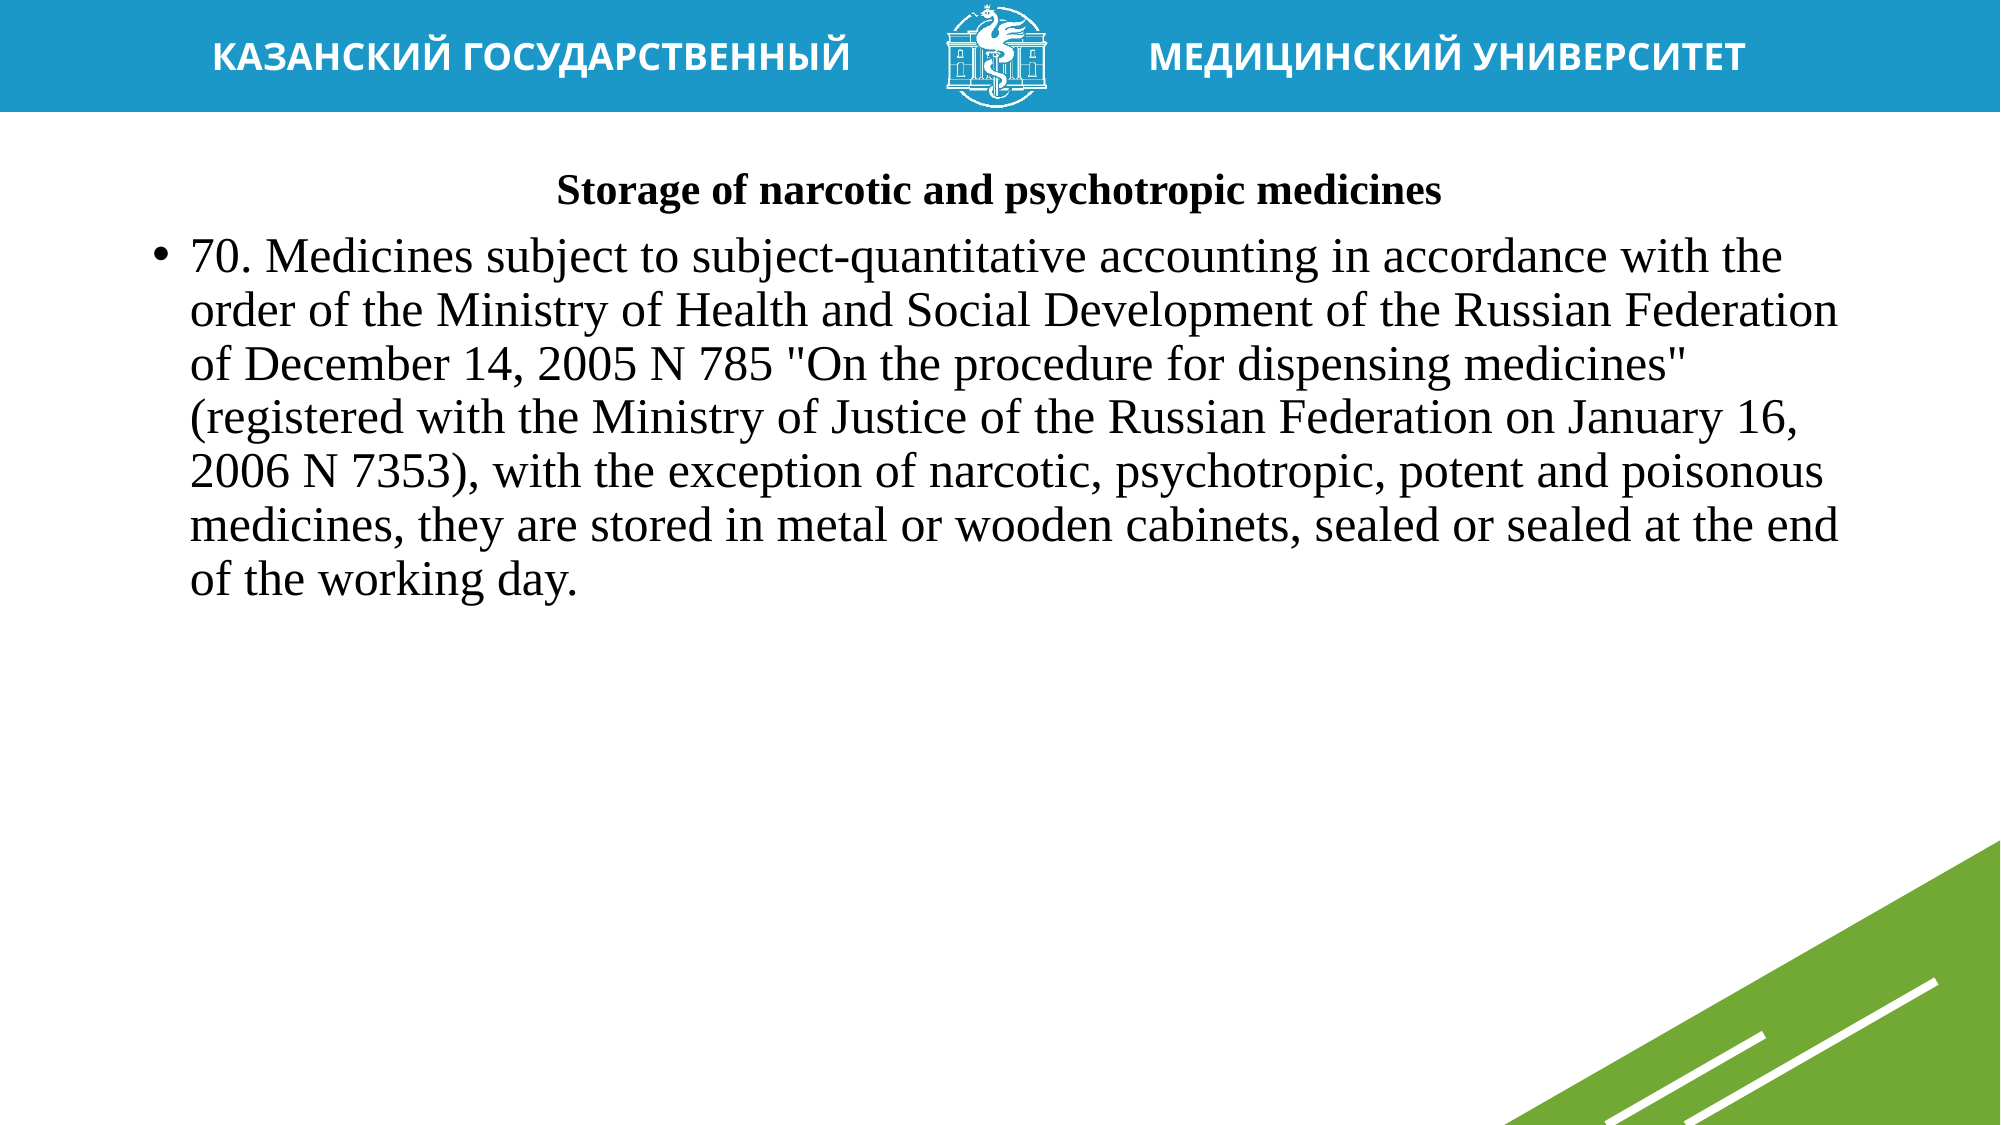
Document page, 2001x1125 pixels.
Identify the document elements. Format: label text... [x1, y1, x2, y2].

list 70. Medicines subject to subject-quantitative accounting in accordance with the order of the Ministry of Health and Social Development of the Russian Federation of December 14, 2005 N 785 "On the procedure for dispensing medicines" (registered with the Ministry of Justice of the Russian Federation on January 16, 2006 N 7353), with the exception of narcotic, psychotropic, potent and poisonous medicines, they are stored in metal or wooden cabinets, sealed or sealed at the end of the working day. [137, 221, 1863, 1014]
picture [939, 0, 1052, 112]
title Storage of narcotic and psychotropic medicines [137, 158, 1863, 221]
